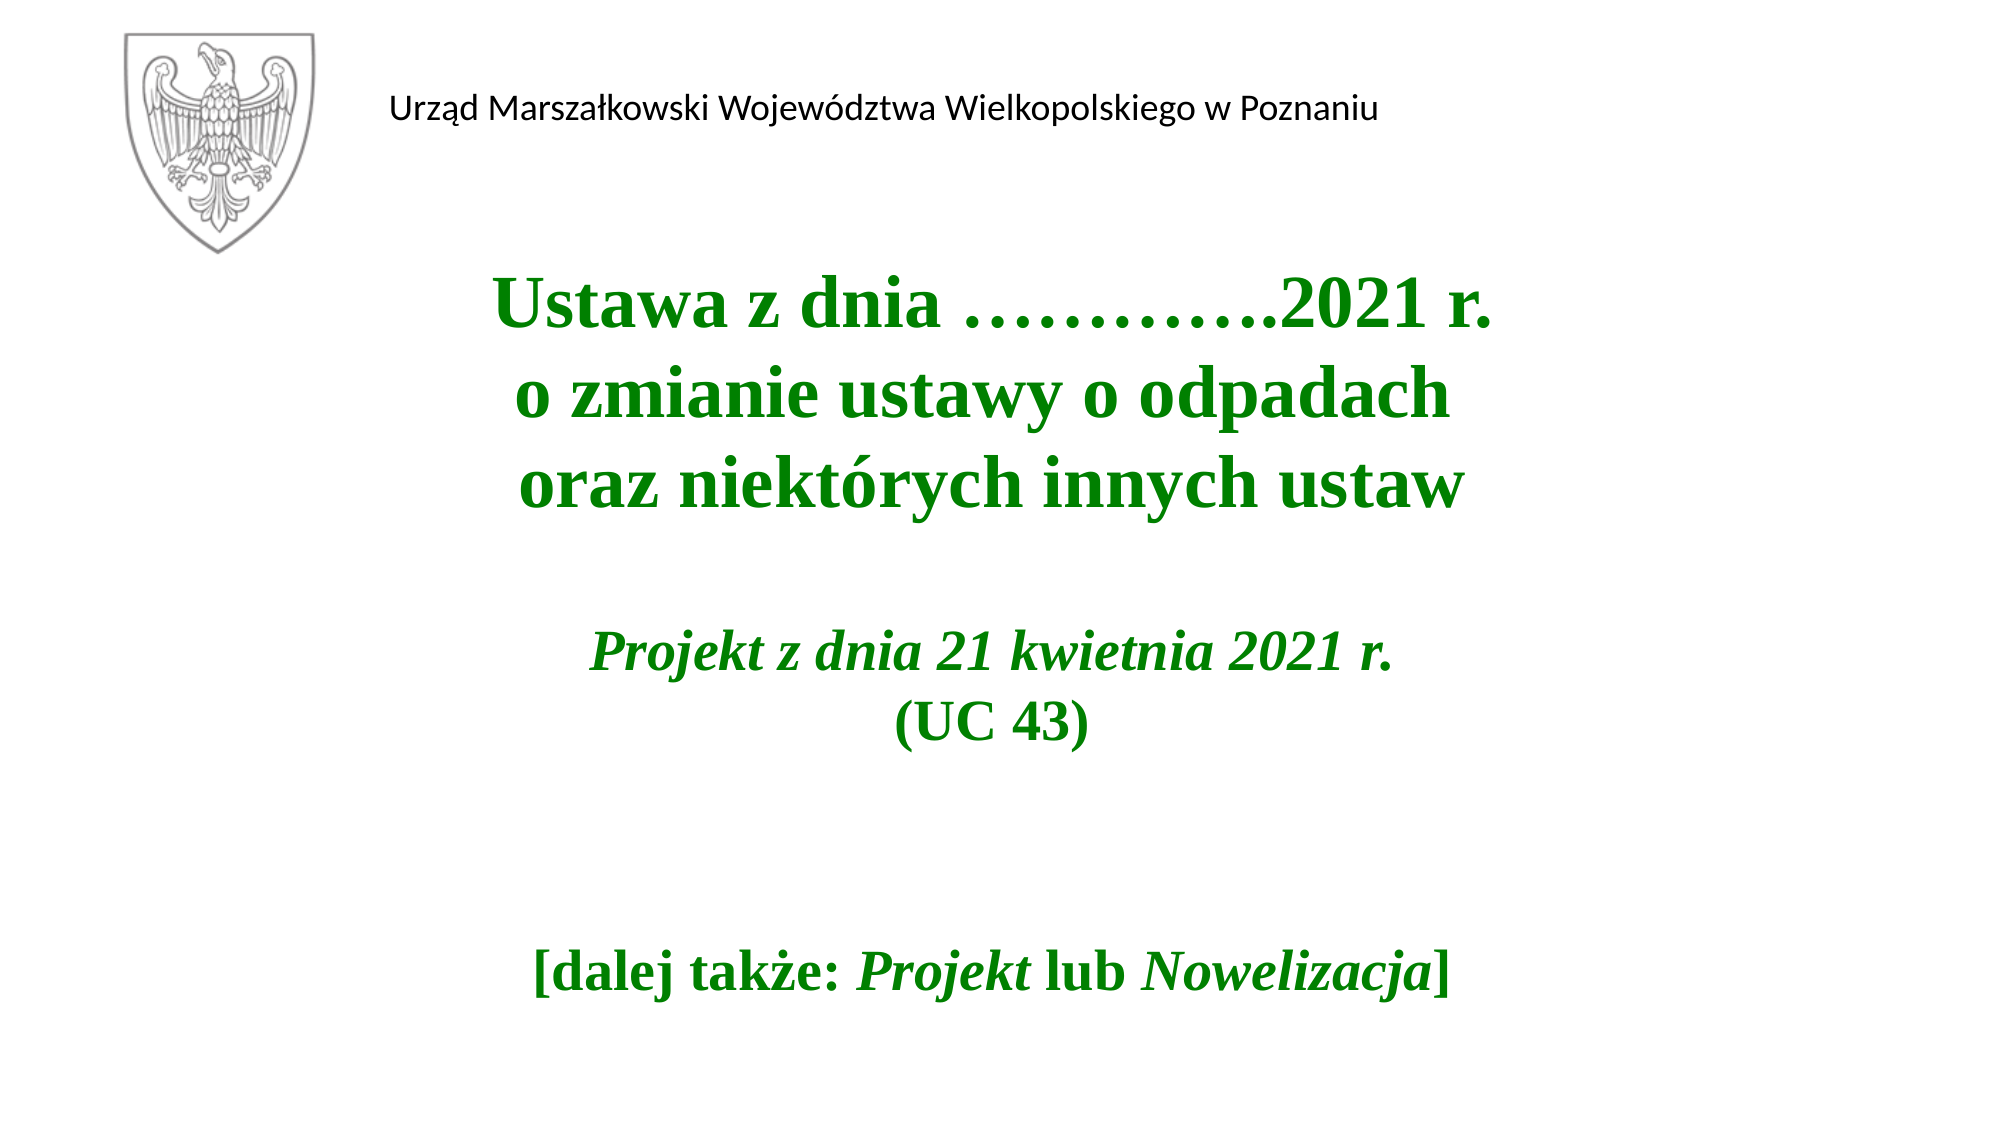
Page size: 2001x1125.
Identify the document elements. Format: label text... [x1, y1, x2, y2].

text_box Urząd Marszałkowski Województwa Wielkopolskiego w Poznaniu [373, 12, 1497, 200]
text_box Ustawa z dnia ………….2021 r. o zmianie ustawy o odpadach oraz niektórych innych ustaw Projekt z dnia 21 kwietnia 2021 r. (UC 43) [dalej także: Projekt lub Nowelizacja] [164, 245, 1821, 1125]
picture [90, 12, 346, 267]
